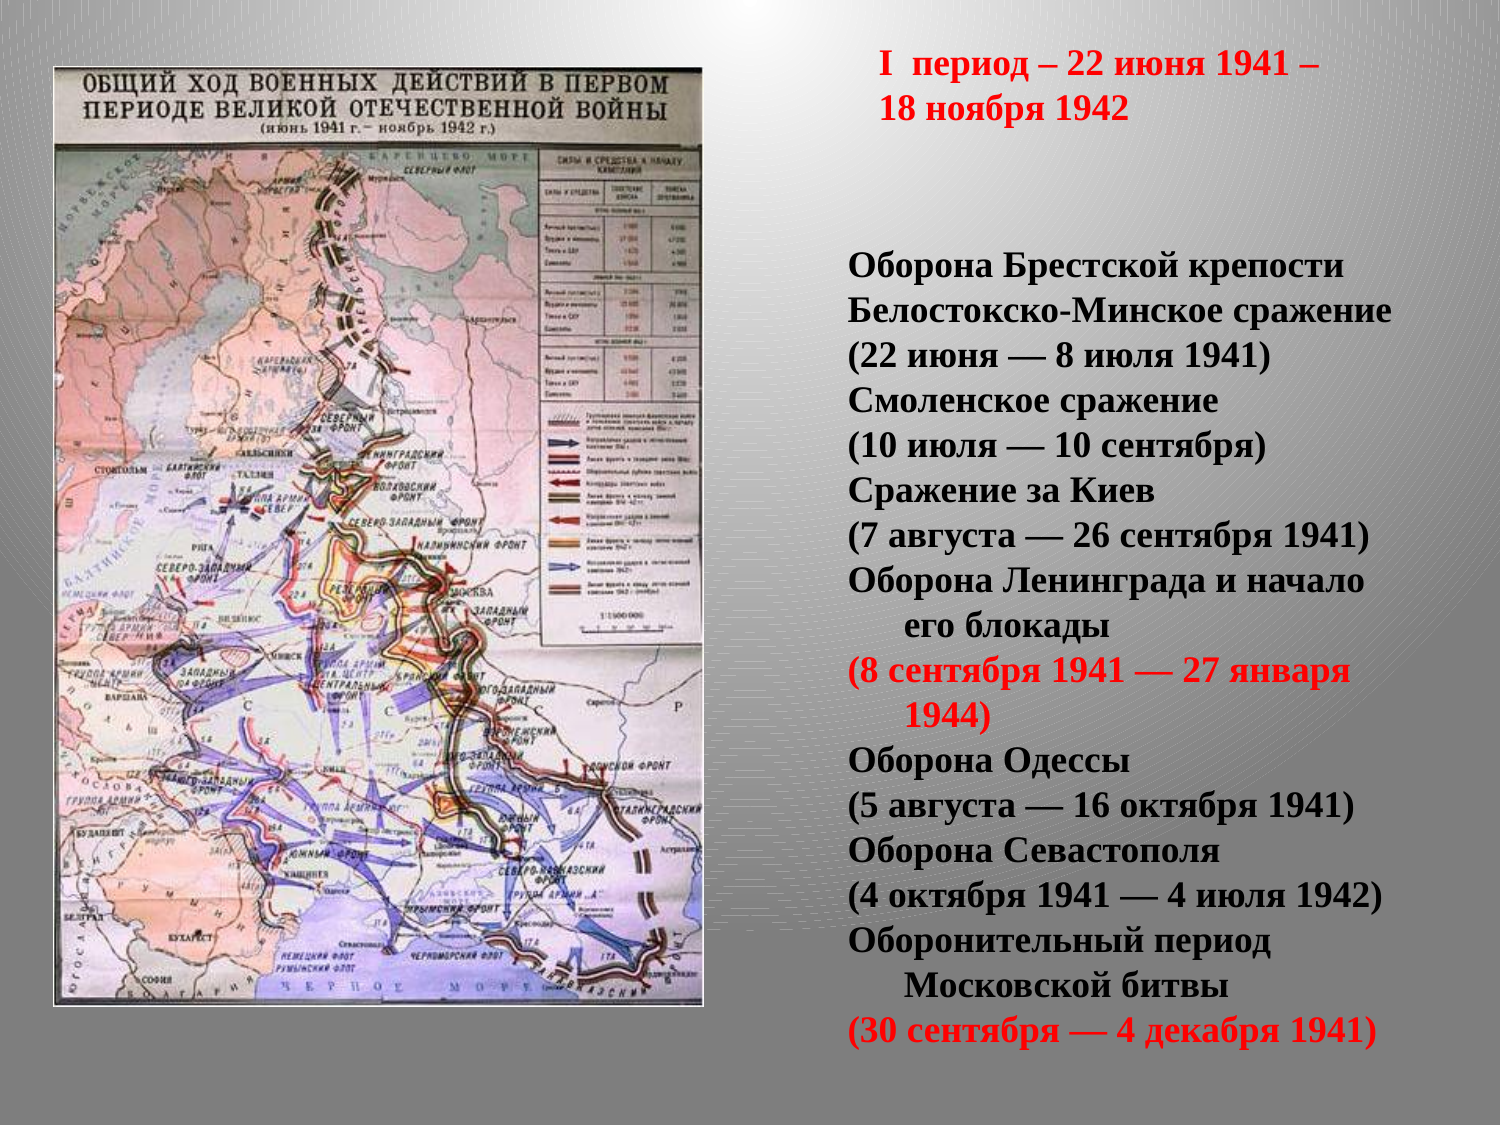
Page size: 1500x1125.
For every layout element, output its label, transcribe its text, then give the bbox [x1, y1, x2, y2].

text_box Оборона Брестской крепости Белостокско-Минское сражение (22 июня — 8 июля 1941) Смоленское сражение (10 июля — 10 сентября) Сражение за Киев (7 августа — 26 сентября 1941) Оборона Ленинграда и начало его блокады (8 сентября 1941 — 27 января 1944) Оборона Одессы (5 августа — 16 октября 1941) Оборона Севастополя (4 октября 1941 — 4 июля 1942) Оборонительный период Московской битвы (30 сентября — 4 декабря 1941) [832, 137, 1412, 1057]
text_box I период – 22 июня 1941 – 18 ноября 1942 [844, 30, 1412, 136]
picture [52, 66, 704, 1008]
